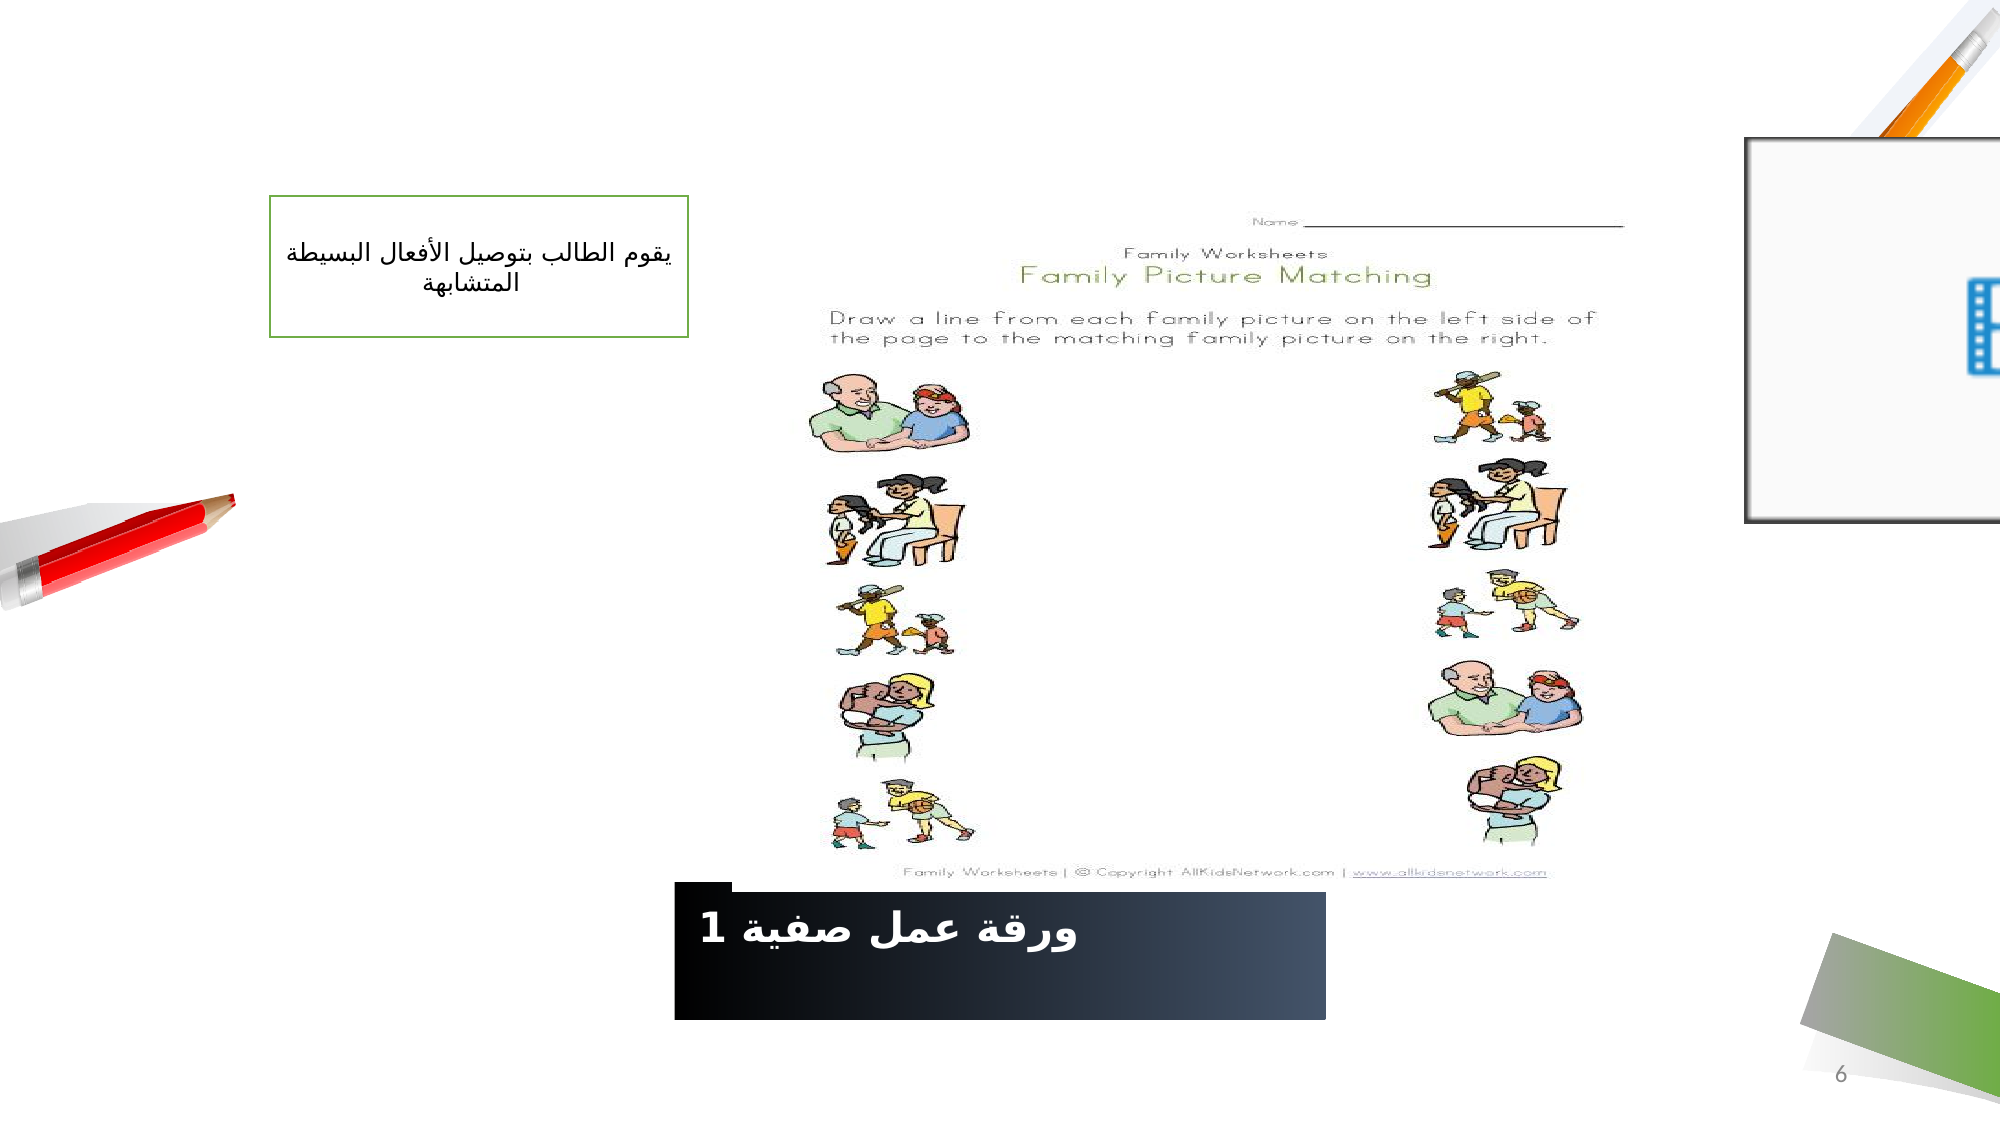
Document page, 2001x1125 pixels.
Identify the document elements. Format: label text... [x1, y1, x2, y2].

picture [0, 493, 248, 613]
slide_number 6 [1412, 1042, 1863, 1103]
picture [1878, 0, 2000, 137]
text_box يقوم الطالب بتوصيل الأفعال البسيطة المتشابهة [270, 196, 688, 338]
title ورقة عمل صفية 1 [674, 882, 1326, 1020]
picture [732, 195, 1706, 892]
